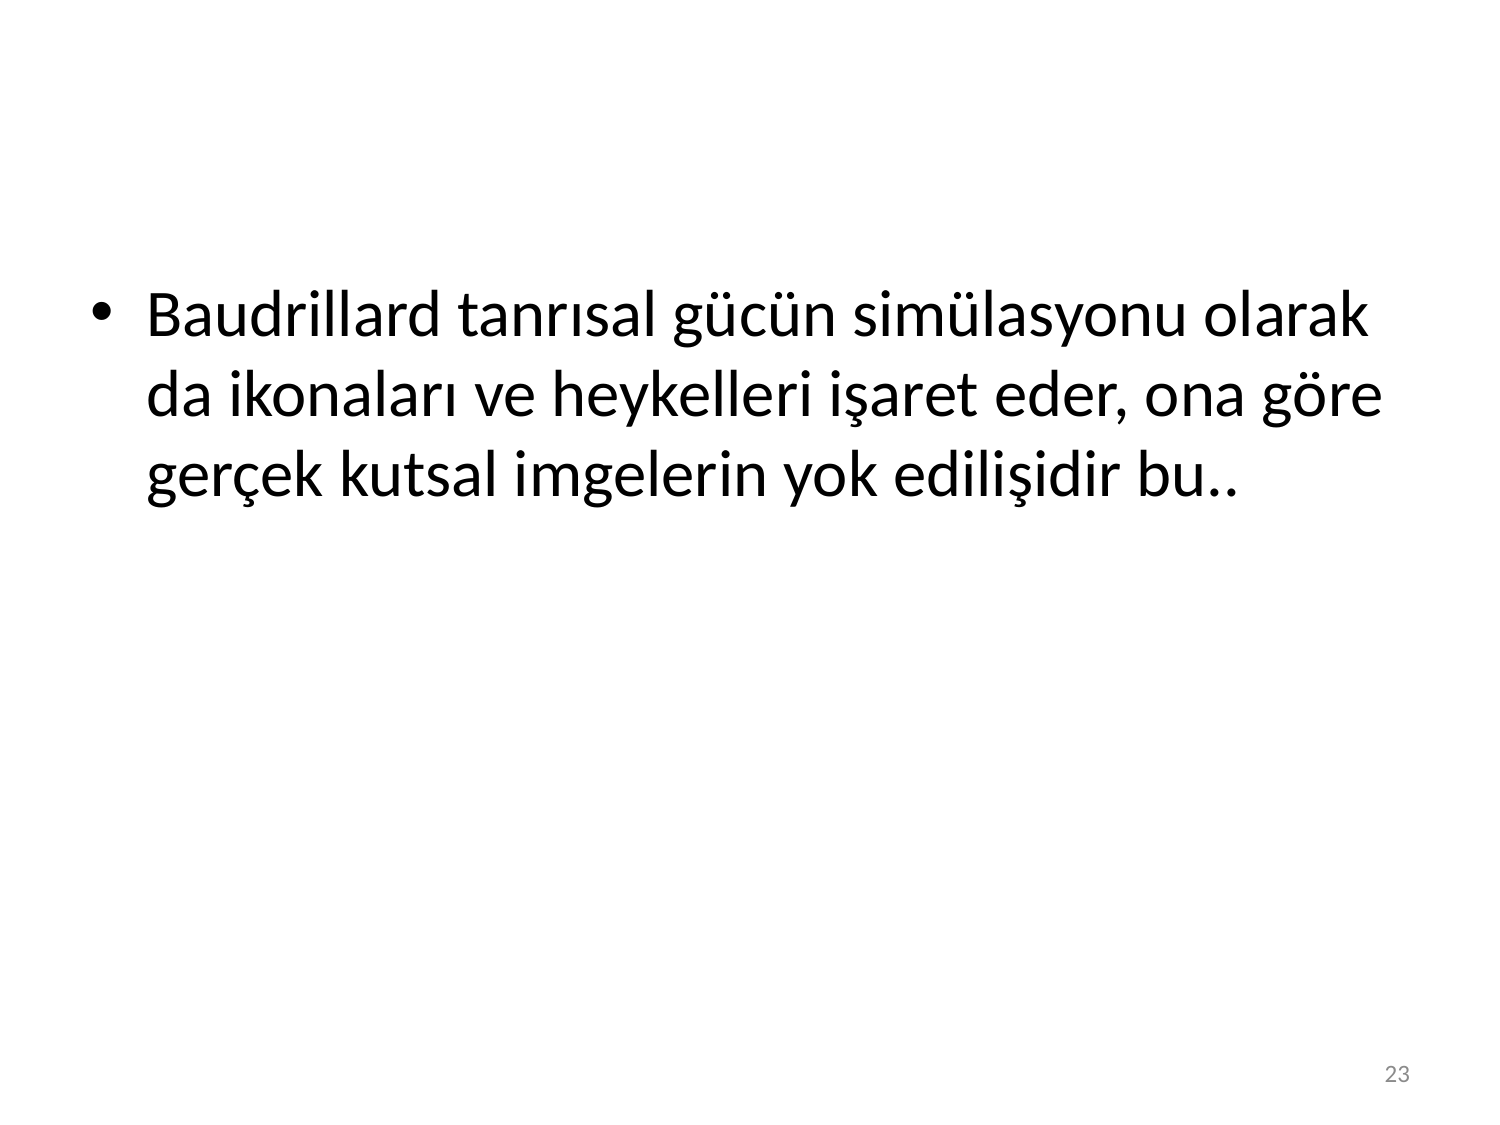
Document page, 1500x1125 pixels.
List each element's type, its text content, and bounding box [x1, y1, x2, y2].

slide_number 23 [1074, 1042, 1425, 1103]
list Baudrillard tanrısal gücün simülasyonu olarak da ikonaları ve heykelleri işaret eder, ona göre gerçek kutsal imgelerin yok edilişidir bu.. [75, 262, 1425, 1005]
